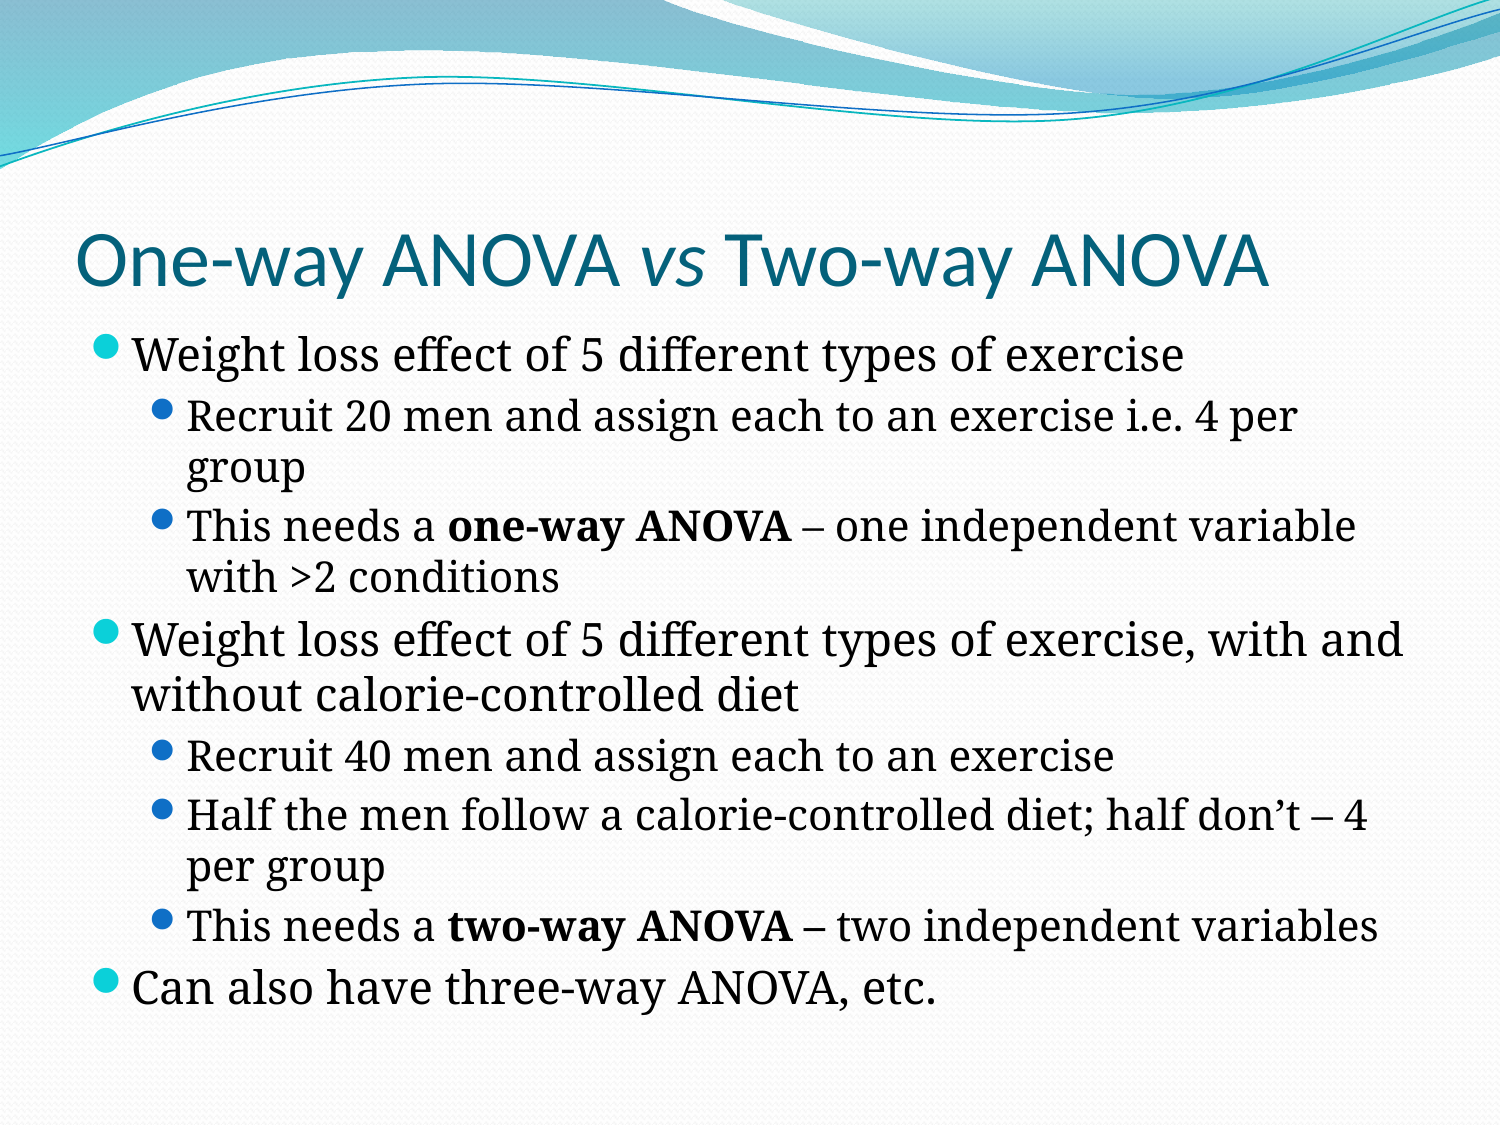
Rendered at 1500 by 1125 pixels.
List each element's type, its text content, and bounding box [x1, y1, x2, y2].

title One-way ANOVA vs Two-way ANOVA [75, 115, 1425, 303]
list Weight loss effect of 5 different types of exercise Recruit 20 men and assign each to an exercise i.e. 4 per group This needs a one-way ANOVA – one independent variable with >2 conditions Weight loss effect of 5 different types of exercise, with and without calorie-controlled diet Recruit 40 men and assign each to an exercise Half the men follow a calorie-controlled diet; half don’t – 4 per group This needs a two-way ANOVA – two independent variables Can also have three-way ANOVA, etc. [75, 317, 1425, 1038]
